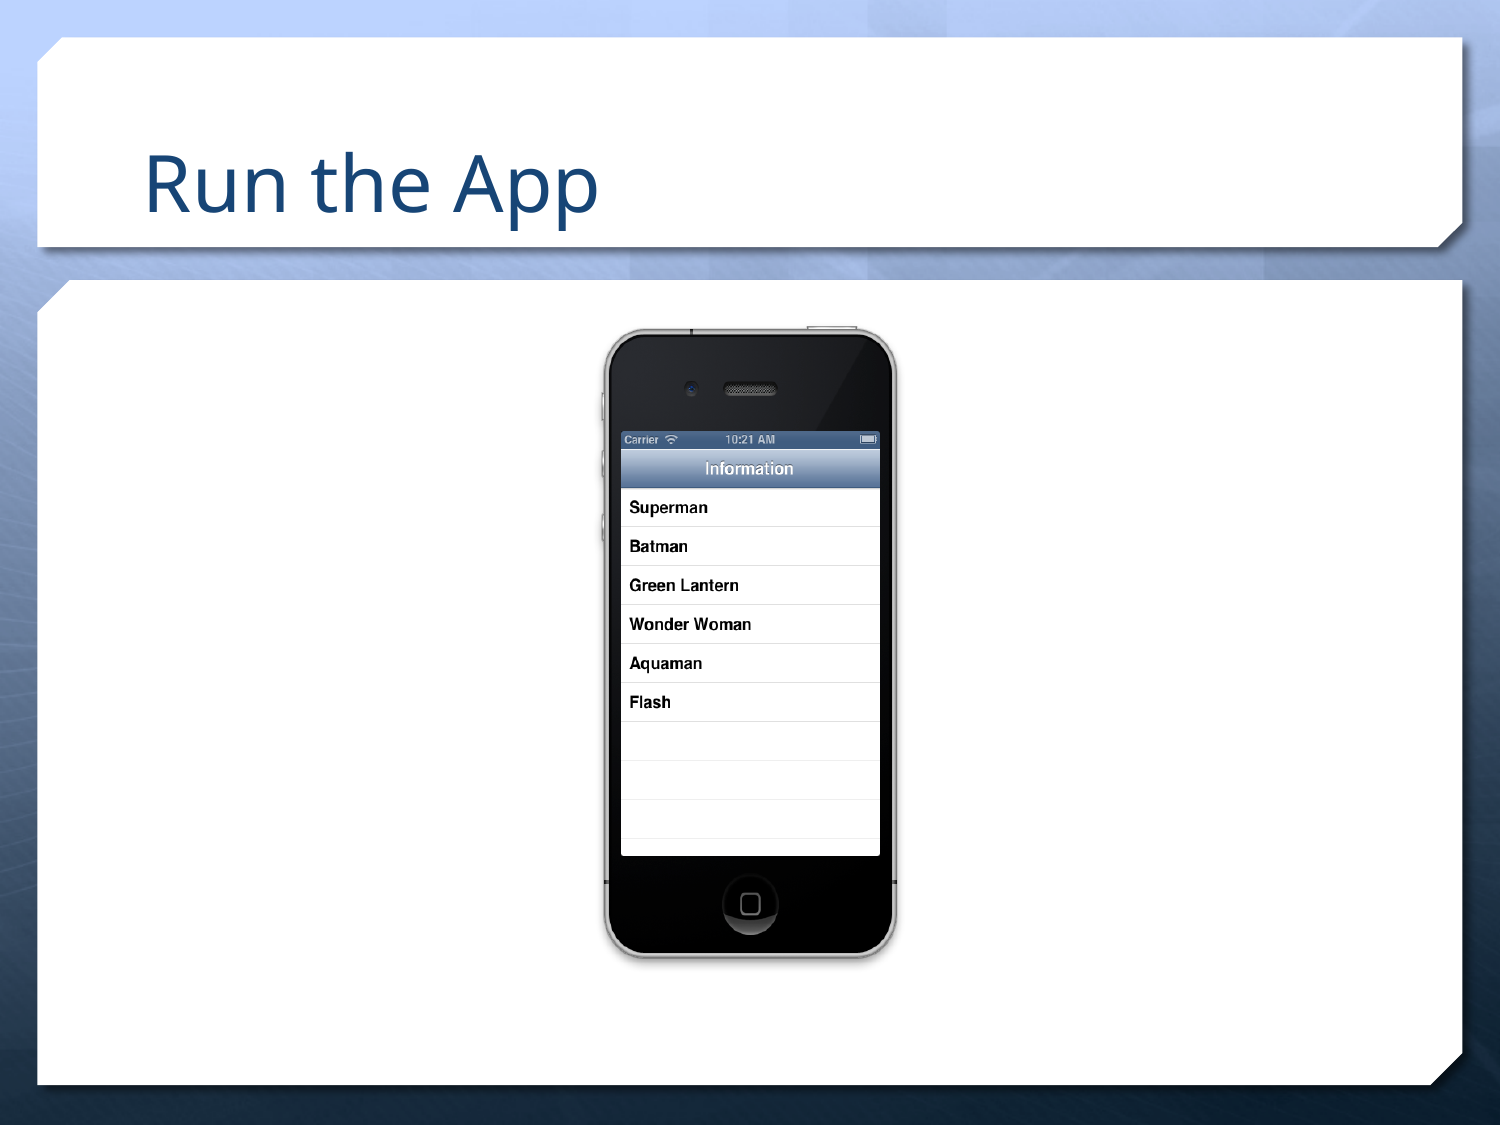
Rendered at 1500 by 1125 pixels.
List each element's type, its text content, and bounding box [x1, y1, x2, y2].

title Run the App [127, 48, 1372, 236]
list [127, 319, 1373, 978]
